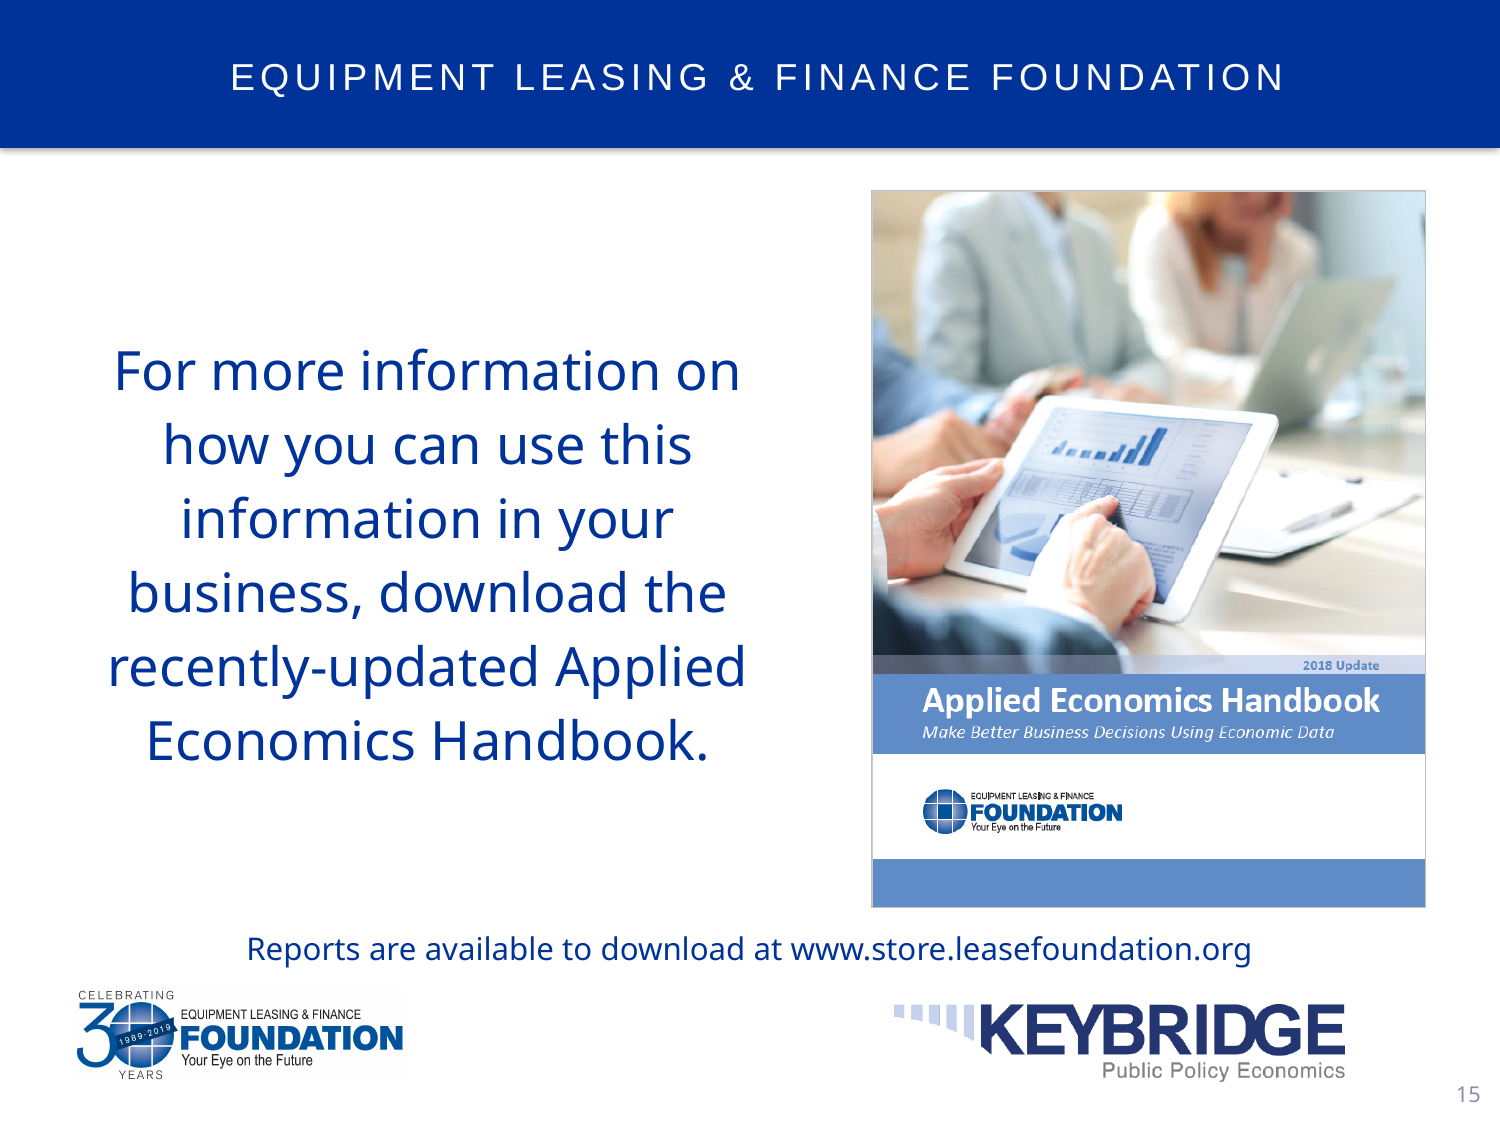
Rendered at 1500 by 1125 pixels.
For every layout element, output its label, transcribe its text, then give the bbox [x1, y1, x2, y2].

text_box EQUIPMENT LEASING & FINANCE FOUNDATION [74, 0, 1439, 150]
slide_number 15 [1436, 1062, 1500, 1125]
picture [871, 190, 1426, 908]
text_box Reports are available to download at www.store.leasefoundation.org [74, 921, 1425, 974]
text_box For more information on how you can use this information in your business, download the recently-updated Applied Economics Handbook. [75, 190, 782, 908]
picture [894, 1004, 1345, 1082]
picture [75, 987, 405, 1082]
